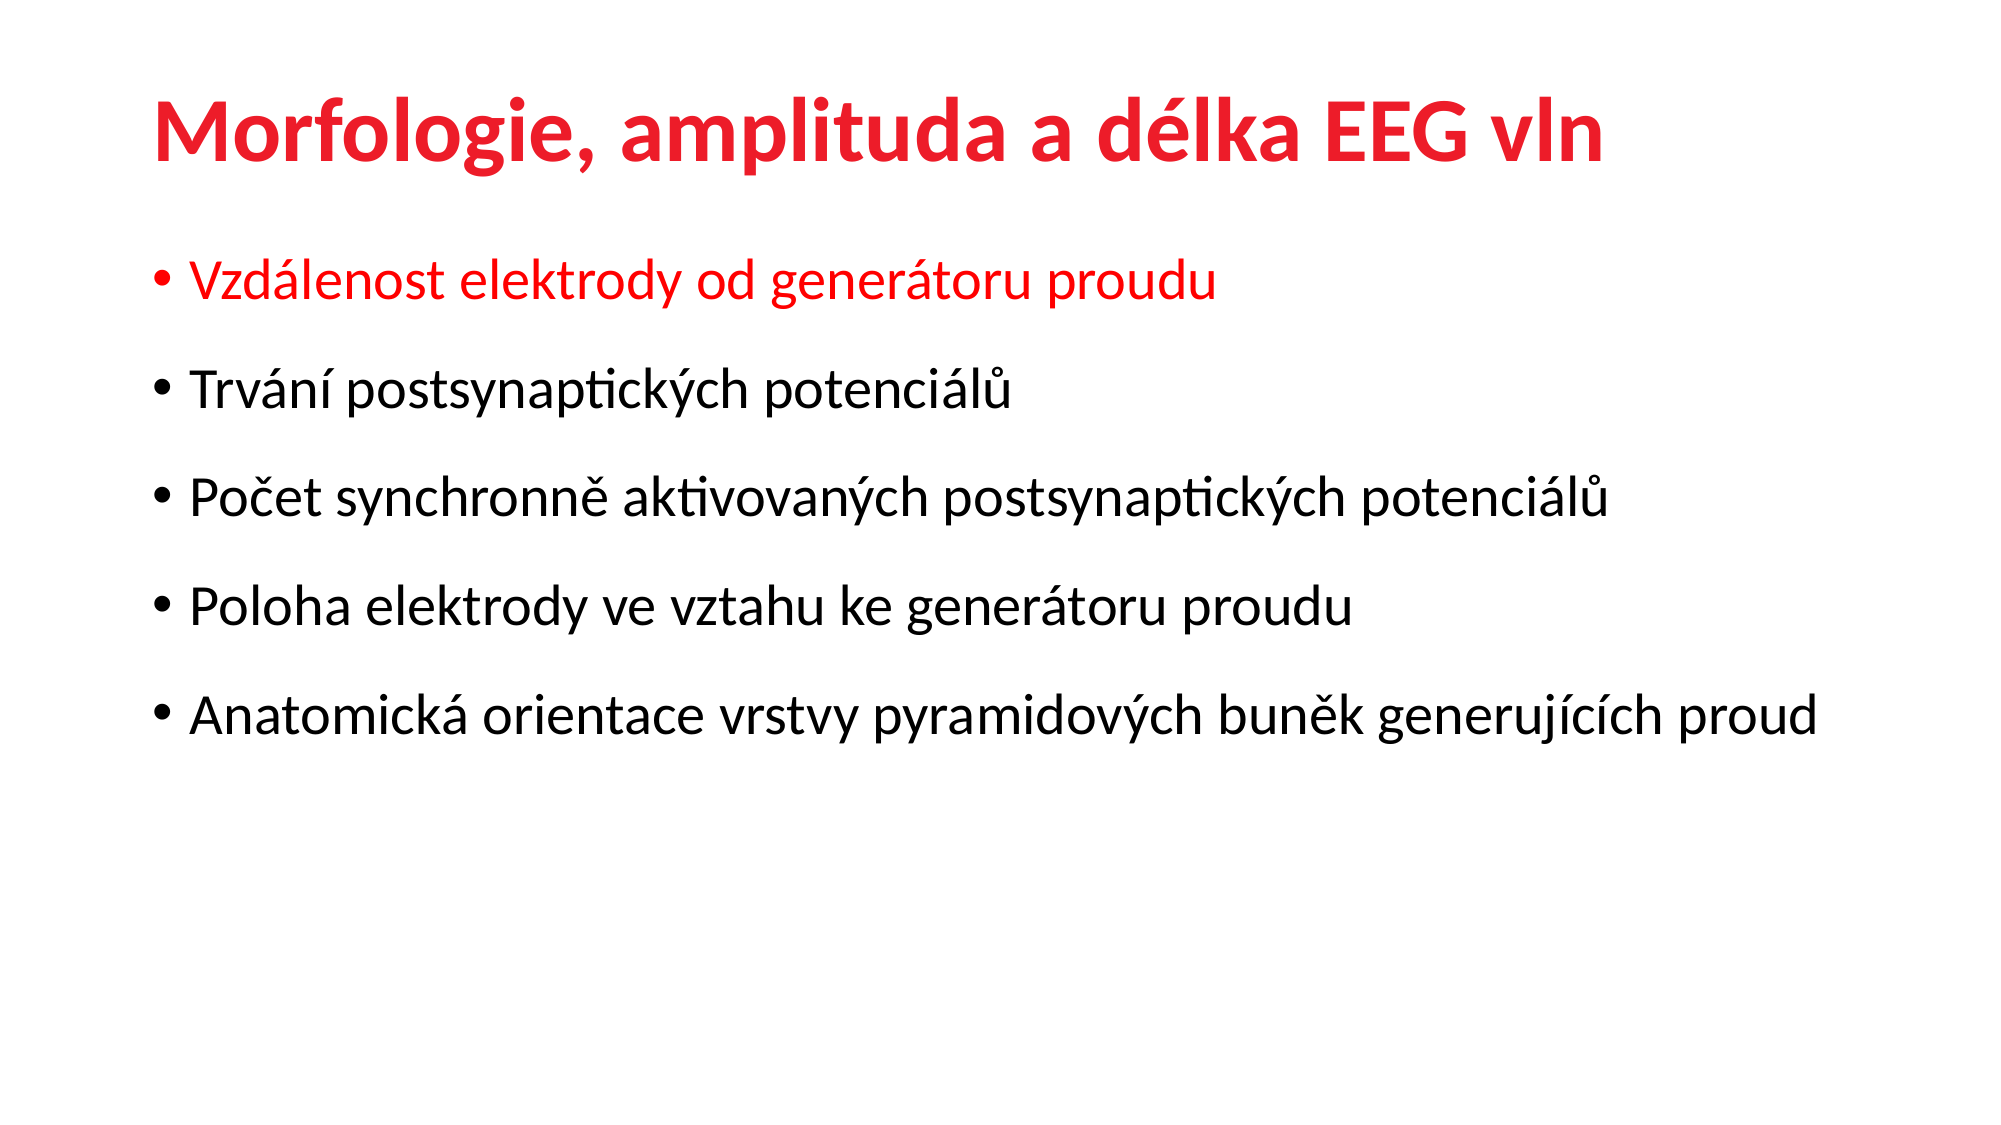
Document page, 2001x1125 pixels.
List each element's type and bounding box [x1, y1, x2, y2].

title [137, 55, 1863, 208]
list [137, 241, 1863, 1003]
